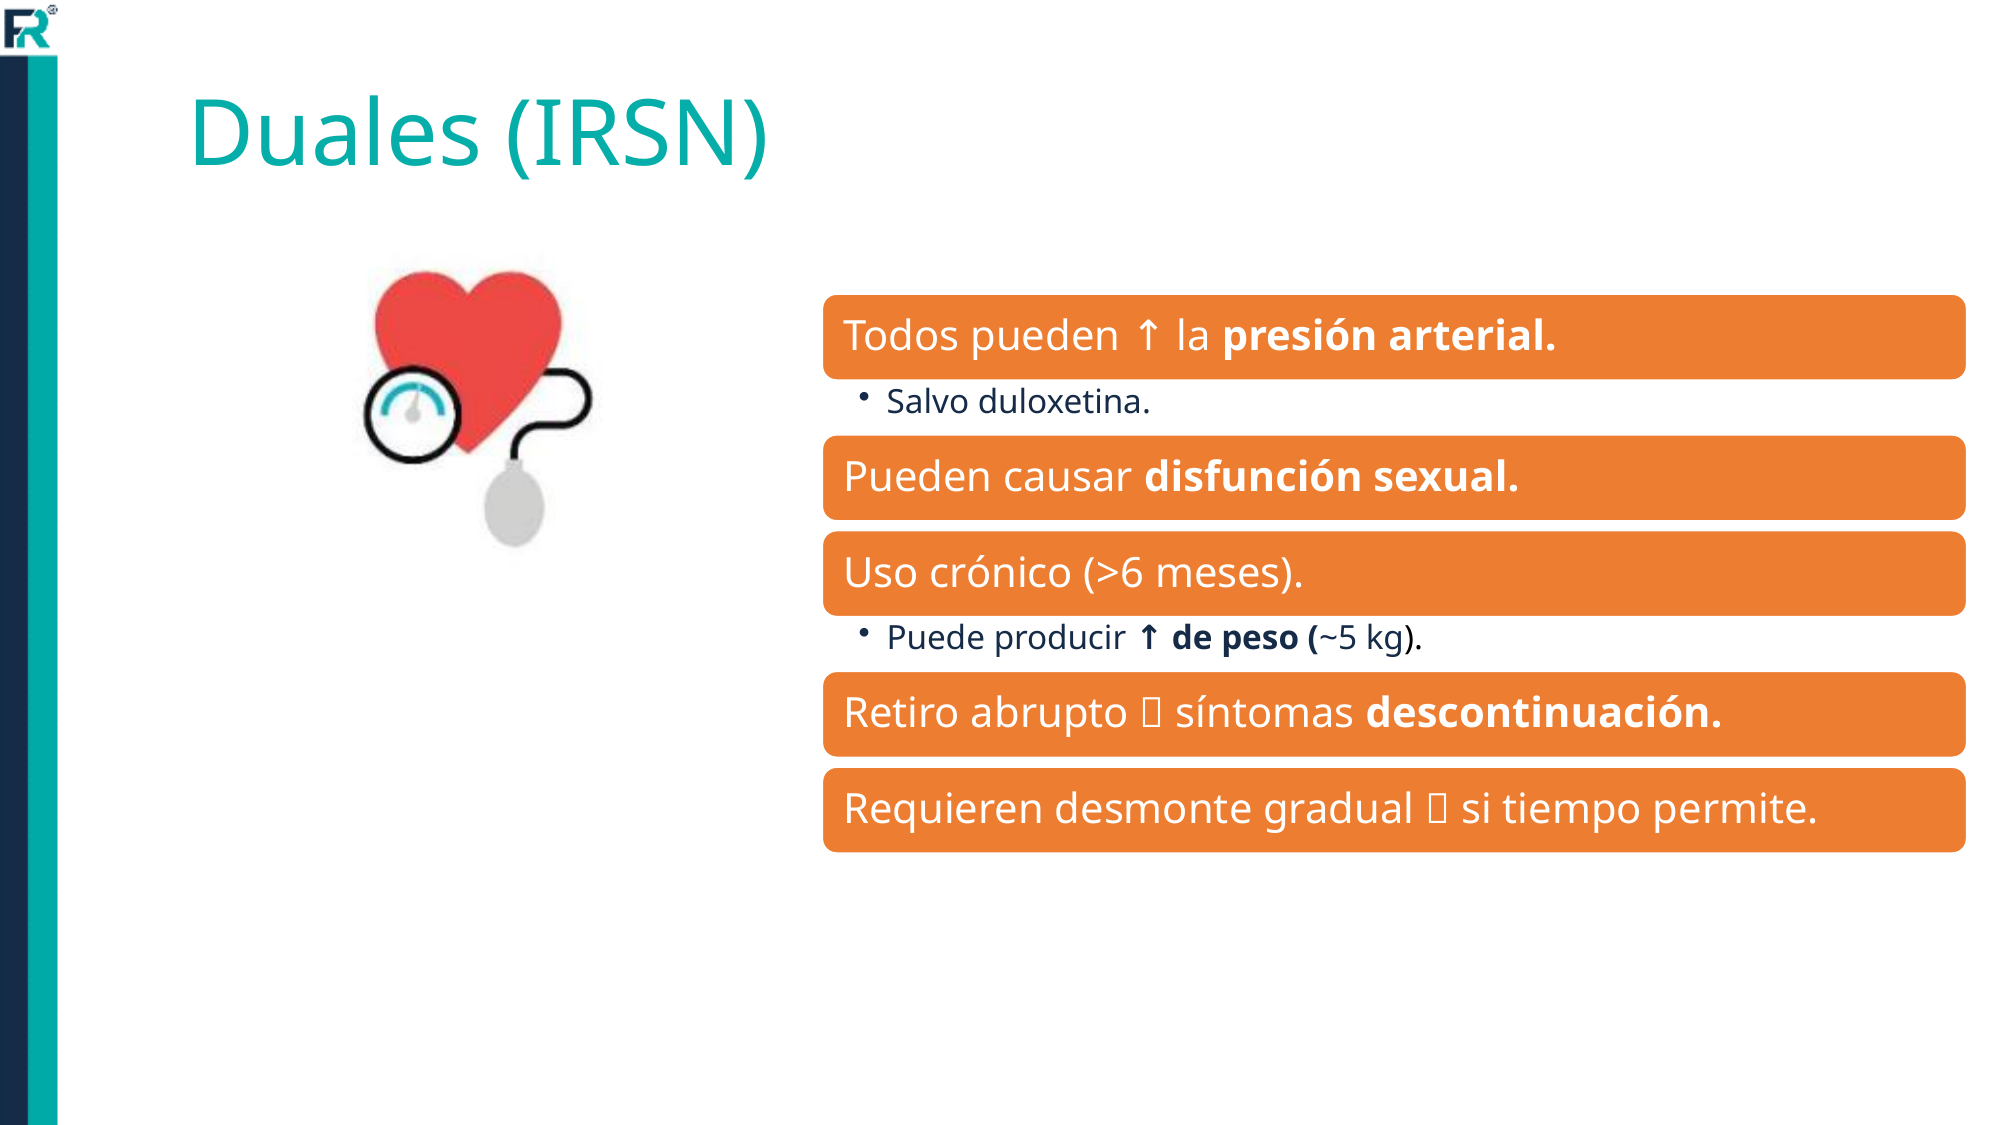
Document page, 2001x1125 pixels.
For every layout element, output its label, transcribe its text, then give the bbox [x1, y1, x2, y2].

picture [0, 0, 2001, 1125]
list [822, 234, 1967, 913]
title Duales (IRSN) [95, 65, 862, 207]
